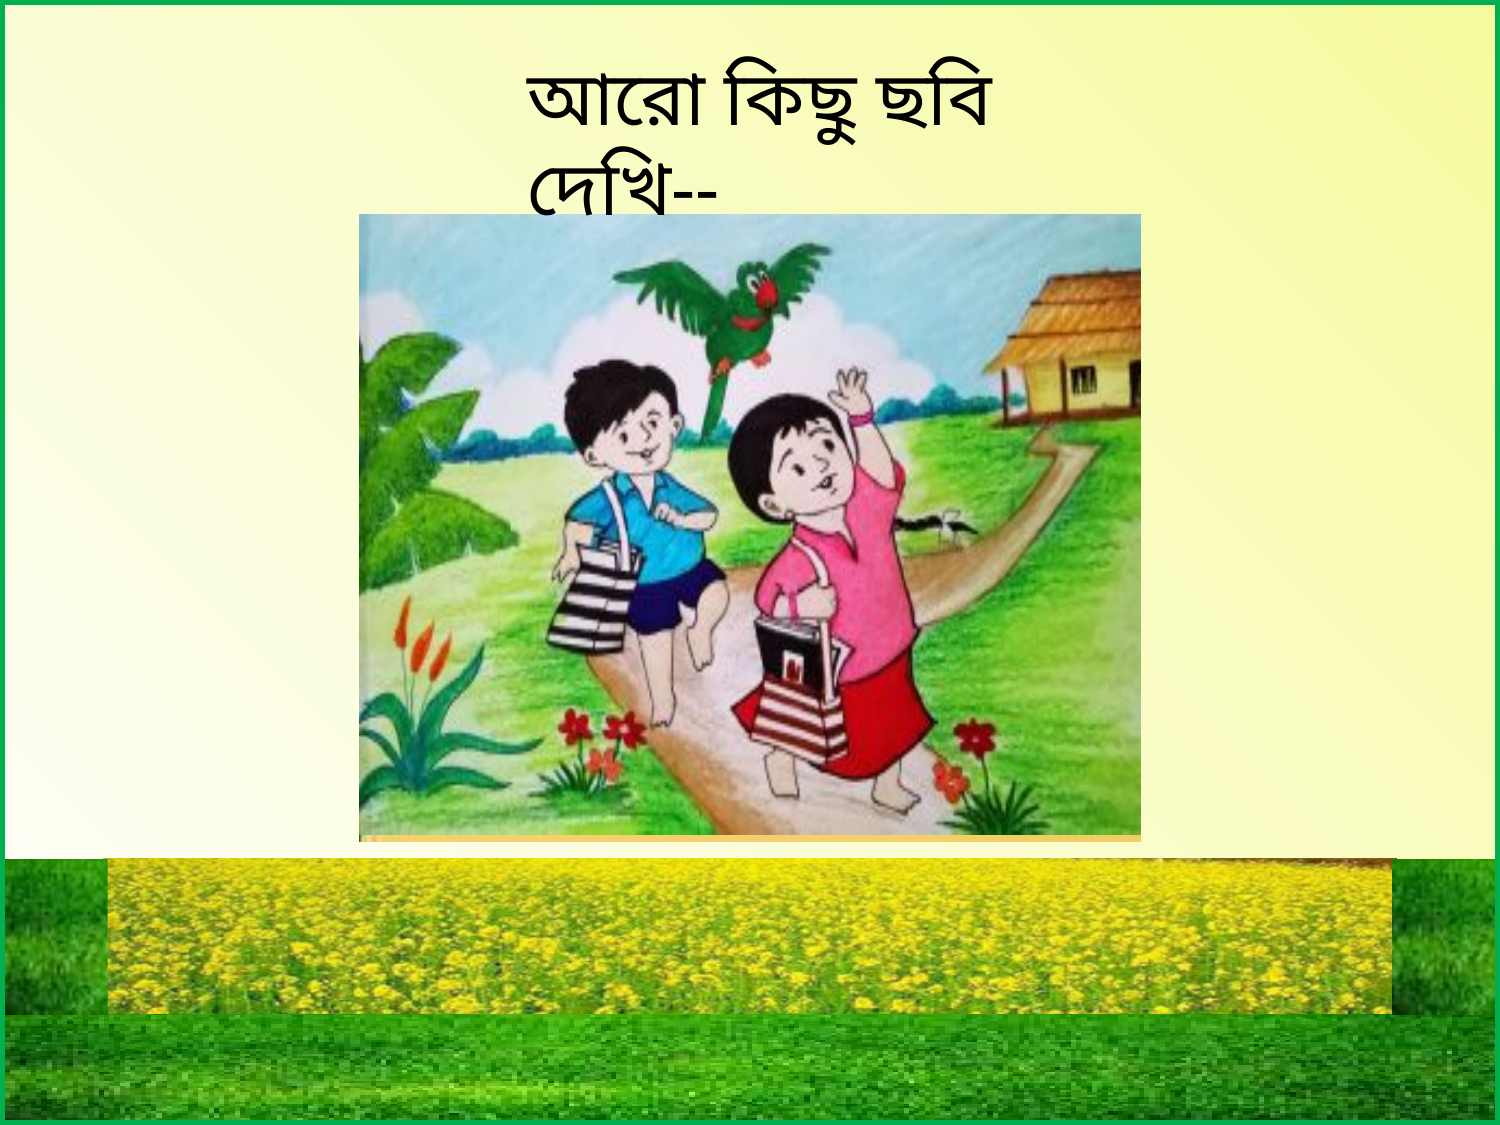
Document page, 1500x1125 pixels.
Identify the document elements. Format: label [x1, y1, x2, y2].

text_box [0, 859, 1500, 1125]
text_box [0, 0, 1500, 859]
picture [359, 214, 1141, 842]
